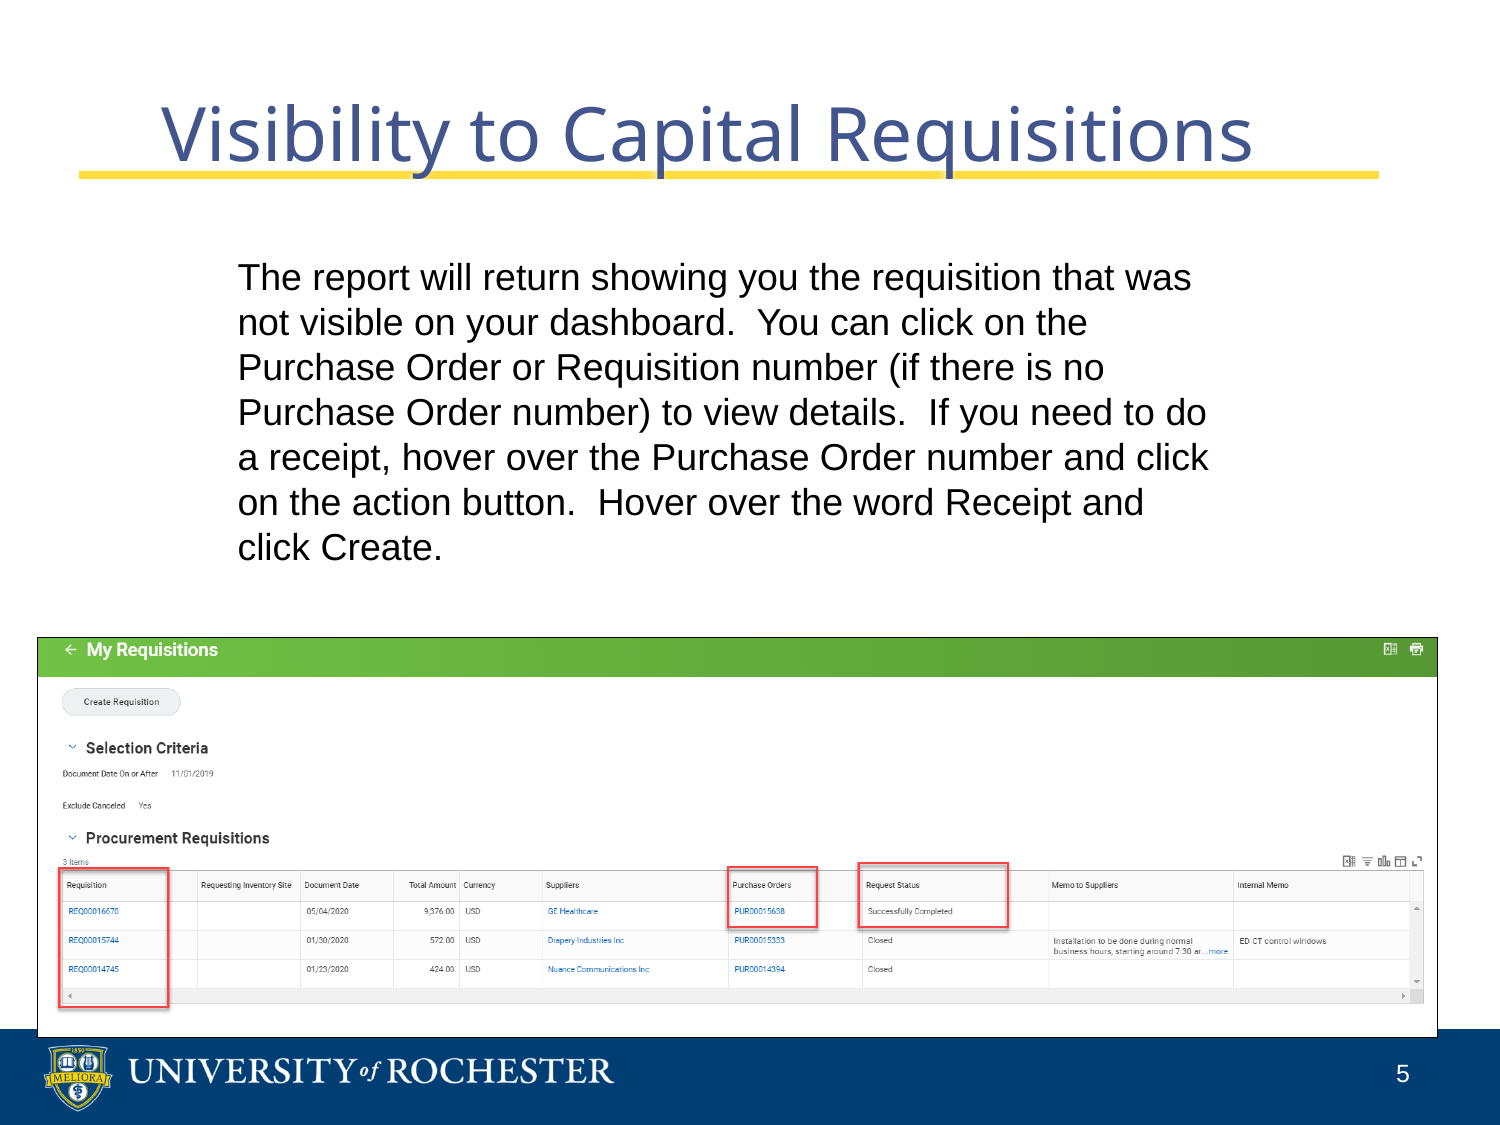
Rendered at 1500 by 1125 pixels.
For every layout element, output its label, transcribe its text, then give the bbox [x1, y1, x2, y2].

text_box Visibility to Capital Requisitions [37, 12, 1379, 250]
picture [0, 637, 1500, 1125]
text_box The report will return showing you the requisition that was not visible on your dashboard. You can click on the Purchase Order or Requisition number (if there is no Purchase Order number) to view details. If you need to do a receipt, hover over the Purchase Order number and click on the action button. Hover over the word Receipt and click Create. [222, 245, 1236, 576]
